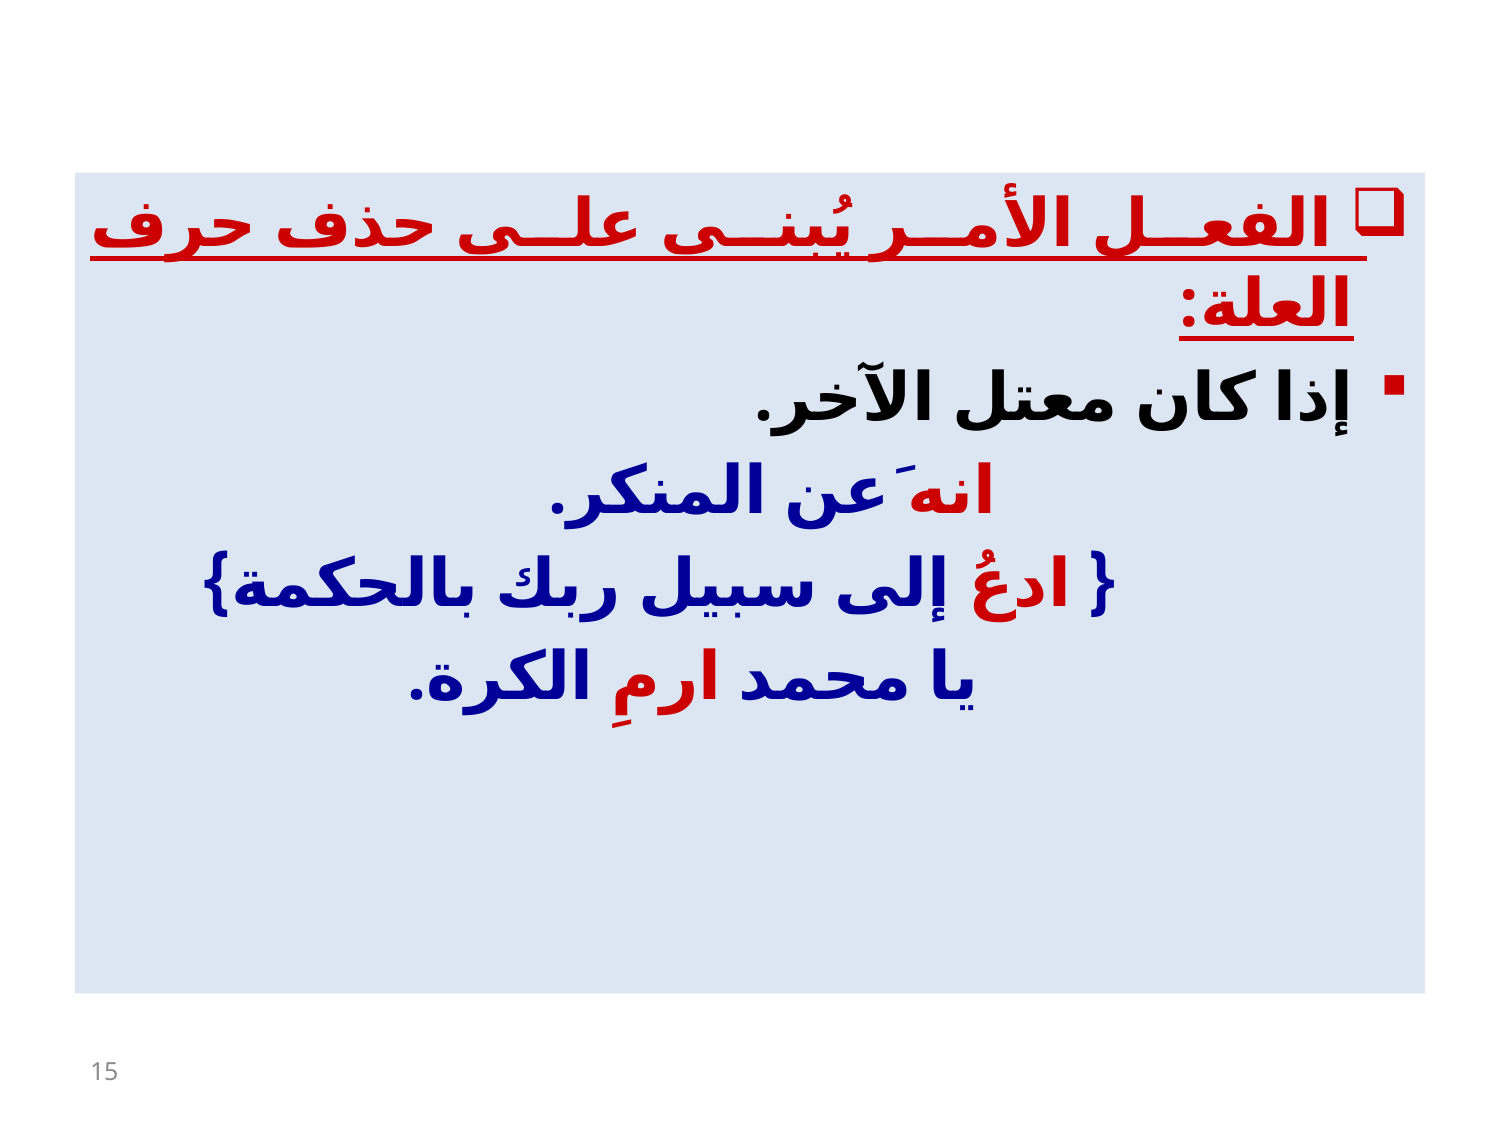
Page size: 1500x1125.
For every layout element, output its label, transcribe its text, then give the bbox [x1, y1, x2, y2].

list الفعل الأمر يُبنى على حذف حرف العلة: إذا كان معتل الآخر. انه َعن المنكر. { ادعُ إلى سبيل ربك بالحكمة} يا محمد ارمِ الكرة. [75, 172, 1425, 994]
slide_number 15 [75, 1042, 425, 1103]
